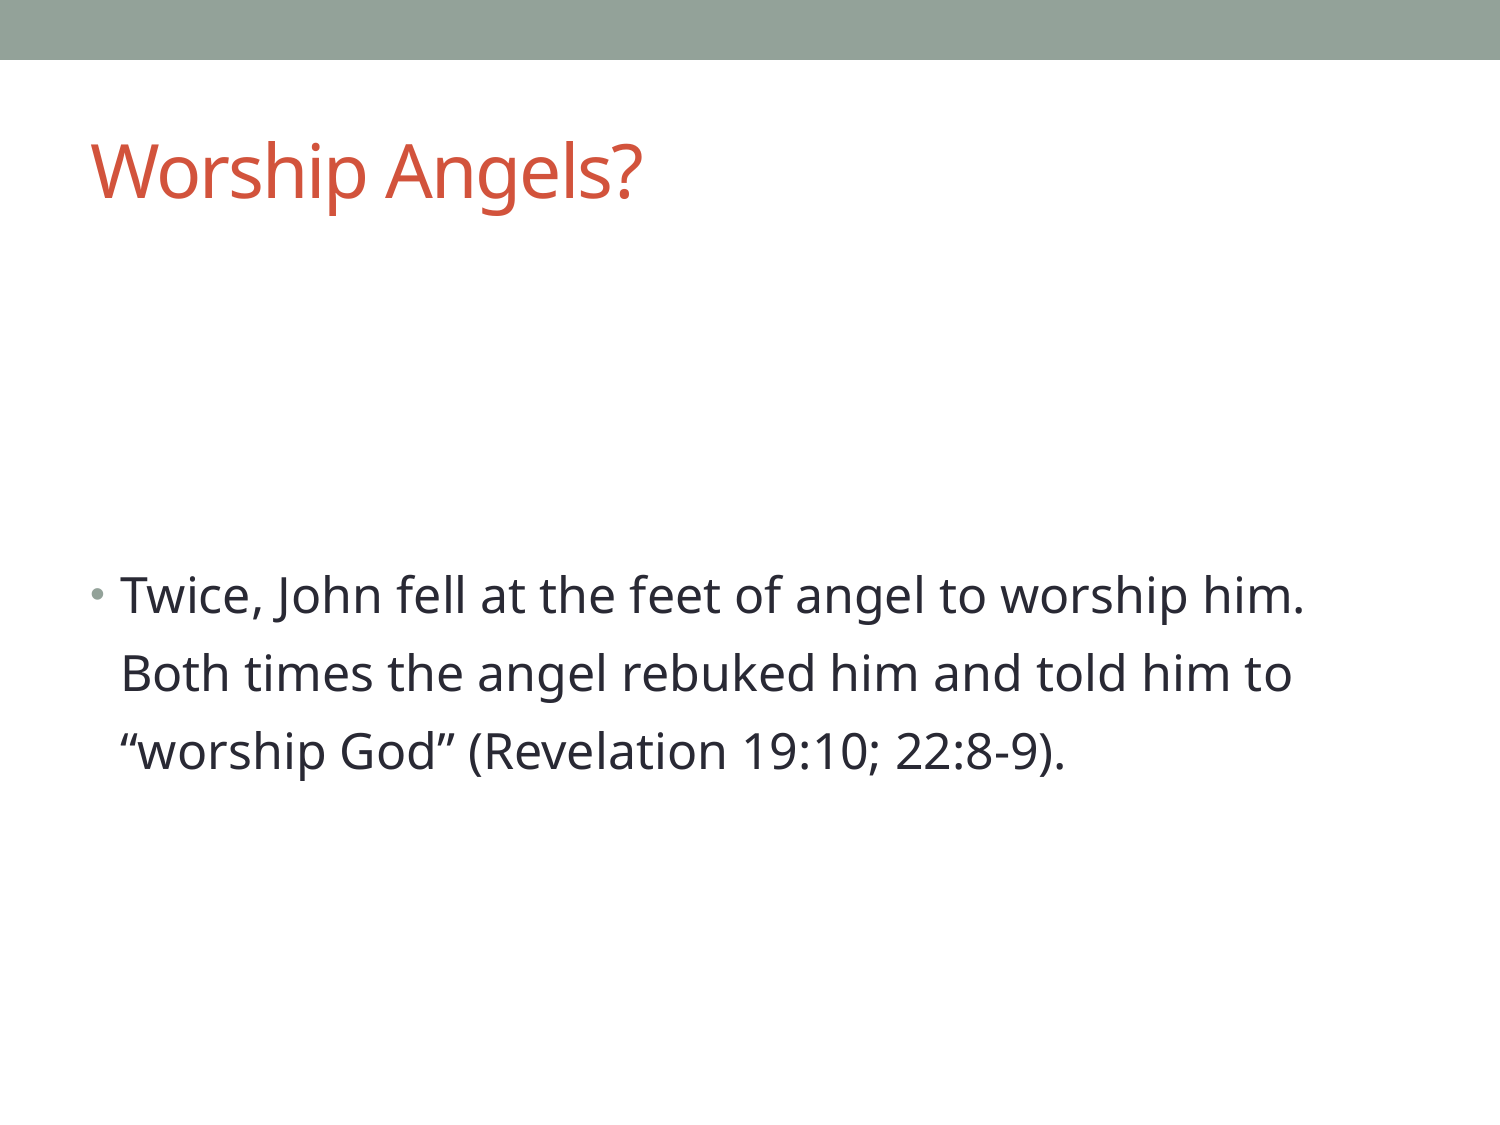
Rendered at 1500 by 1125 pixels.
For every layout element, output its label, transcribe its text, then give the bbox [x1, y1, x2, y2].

title Worship Angels? [75, 87, 1425, 250]
list Twice, John fell at the feet of angel to worship him. Both times the angel rebuked him and told him to “worship God” (Revelation 19:10; 22:8-9). [75, 262, 1425, 1063]
